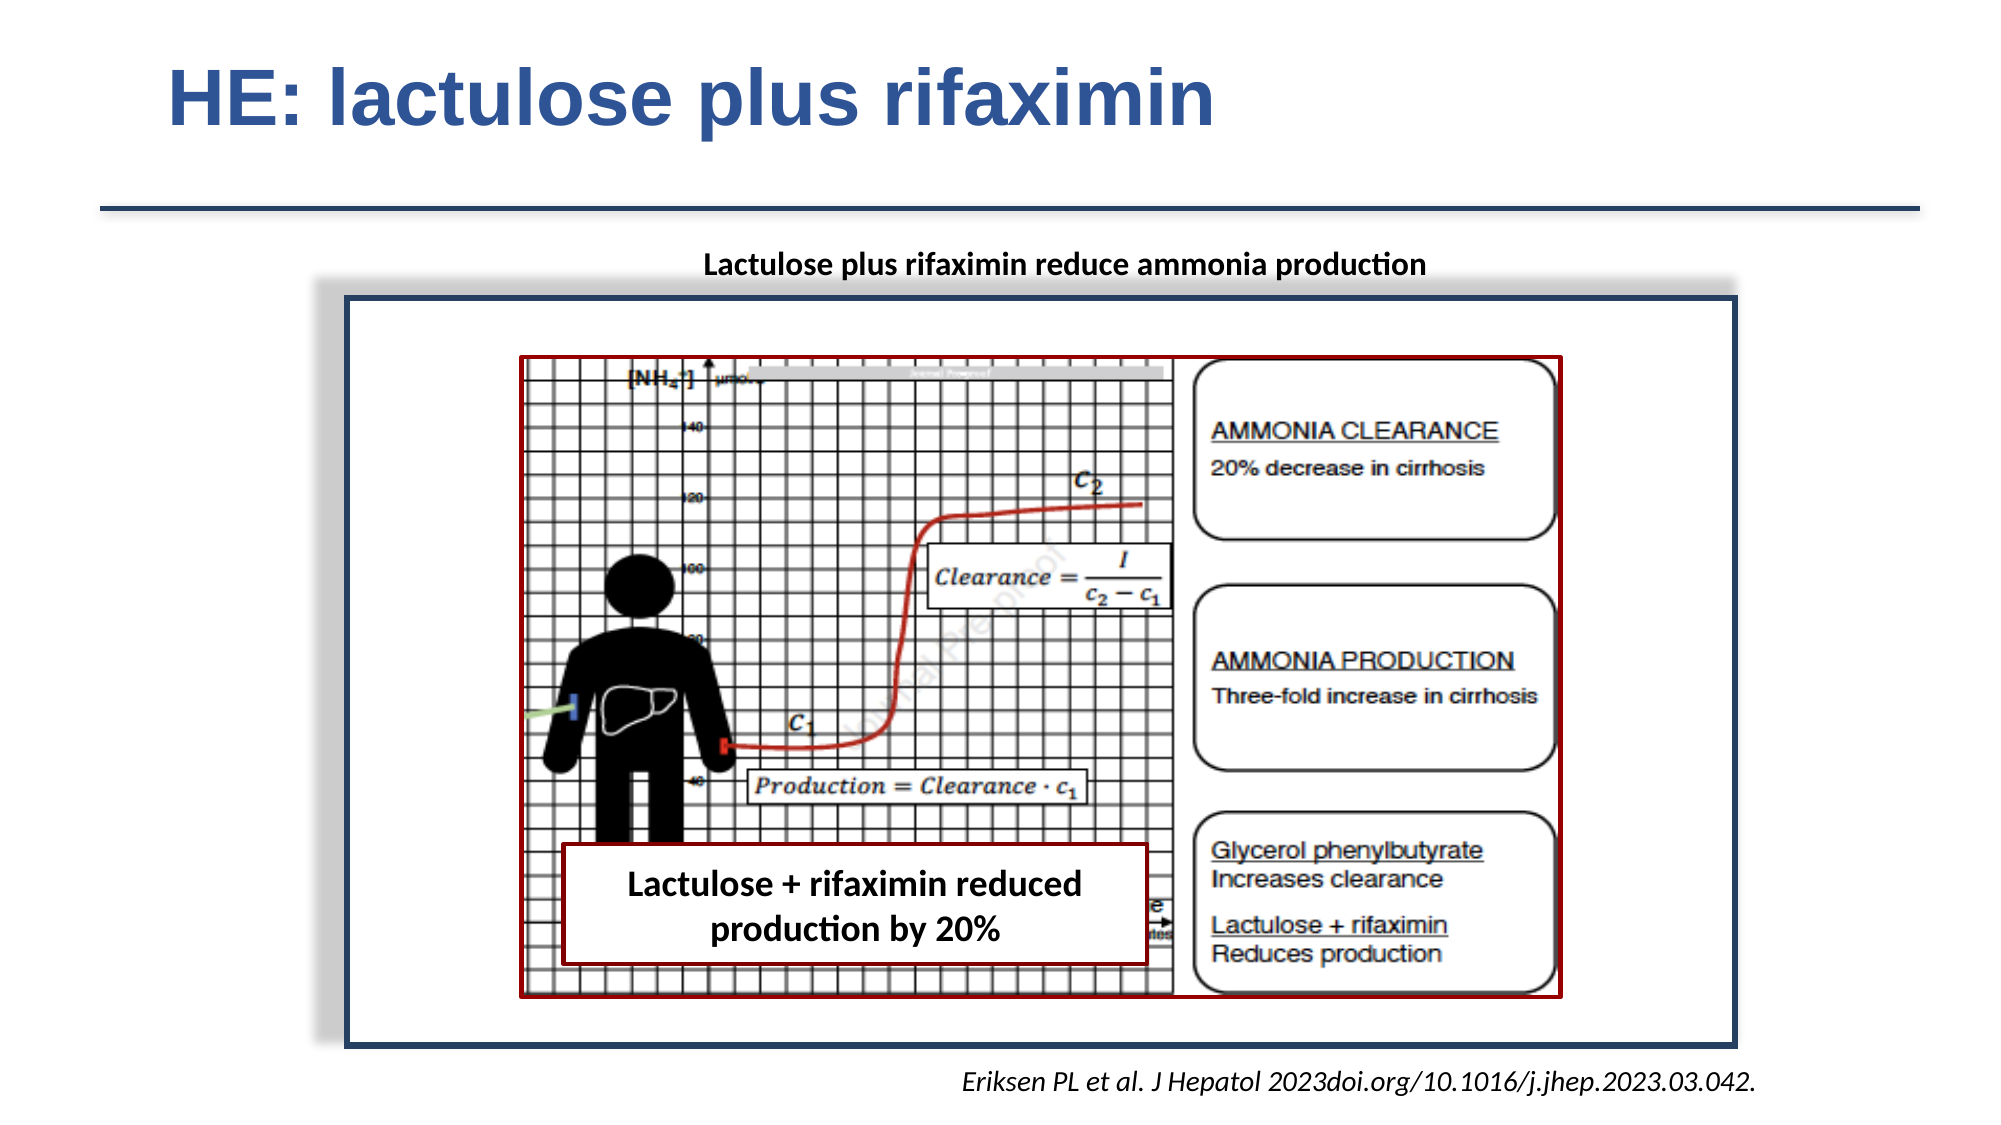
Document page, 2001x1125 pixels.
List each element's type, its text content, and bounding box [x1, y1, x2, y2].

title HE: lactulose plus rifaximin [152, 5, 1773, 194]
text_box Lactulose plus rifaximin reduce ammonia production [397, 227, 1734, 298]
text_box Eriksen PL et al. J Hepatol 2023doi.org/10.1016/j.jhep.2023.03.042. [690, 1046, 1773, 1112]
picture [523, 359, 1559, 995]
text_box ⁄ [346, 298, 1736, 1046]
